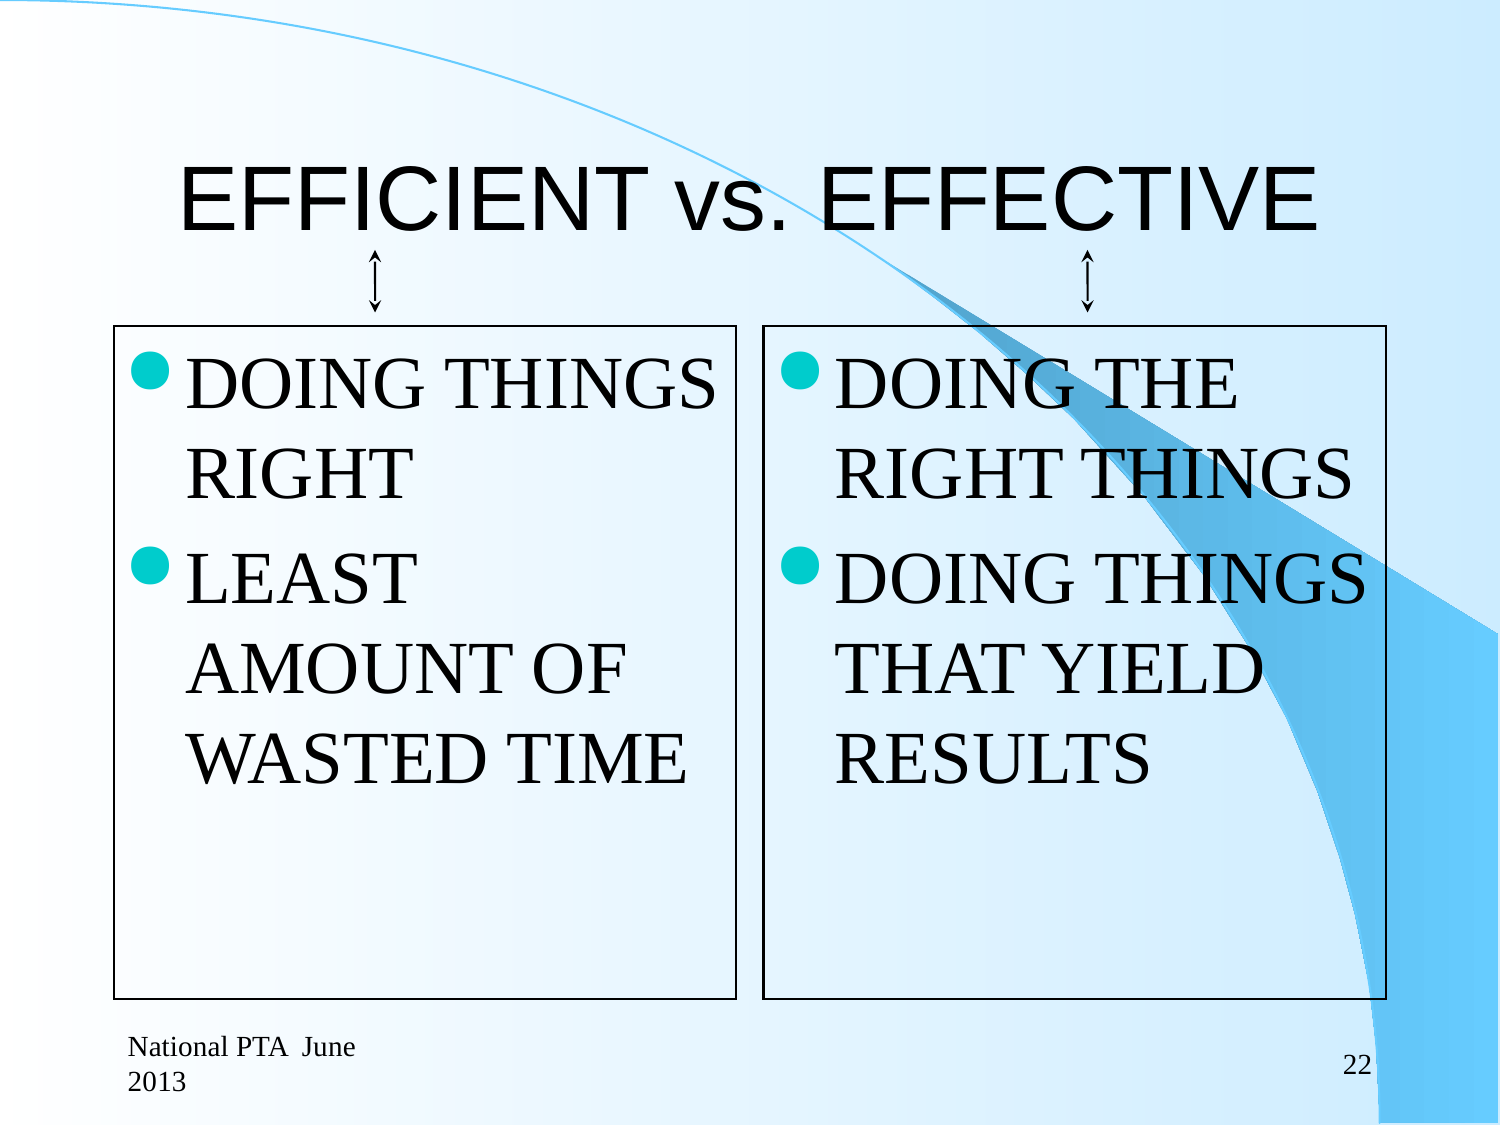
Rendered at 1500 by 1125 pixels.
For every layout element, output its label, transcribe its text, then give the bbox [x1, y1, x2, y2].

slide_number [112, 1025, 425, 1100]
list DOING THE RIGHT THINGS DOING THINGS THAT YIELD RESULTS [763, 326, 1387, 999]
text_box [368, 300, 382, 313]
text_box [368, 249, 382, 263]
list DOING THINGS RIGHT LEAST AMOUNT OF WASTED TIME [113, 326, 737, 999]
title EFFICIENT vs. EFFECTIVE [112, 99, 1388, 288]
text_box [1081, 249, 1094, 263]
text_box [1081, 300, 1094, 313]
slide_number 22 [1074, 1025, 1388, 1100]
